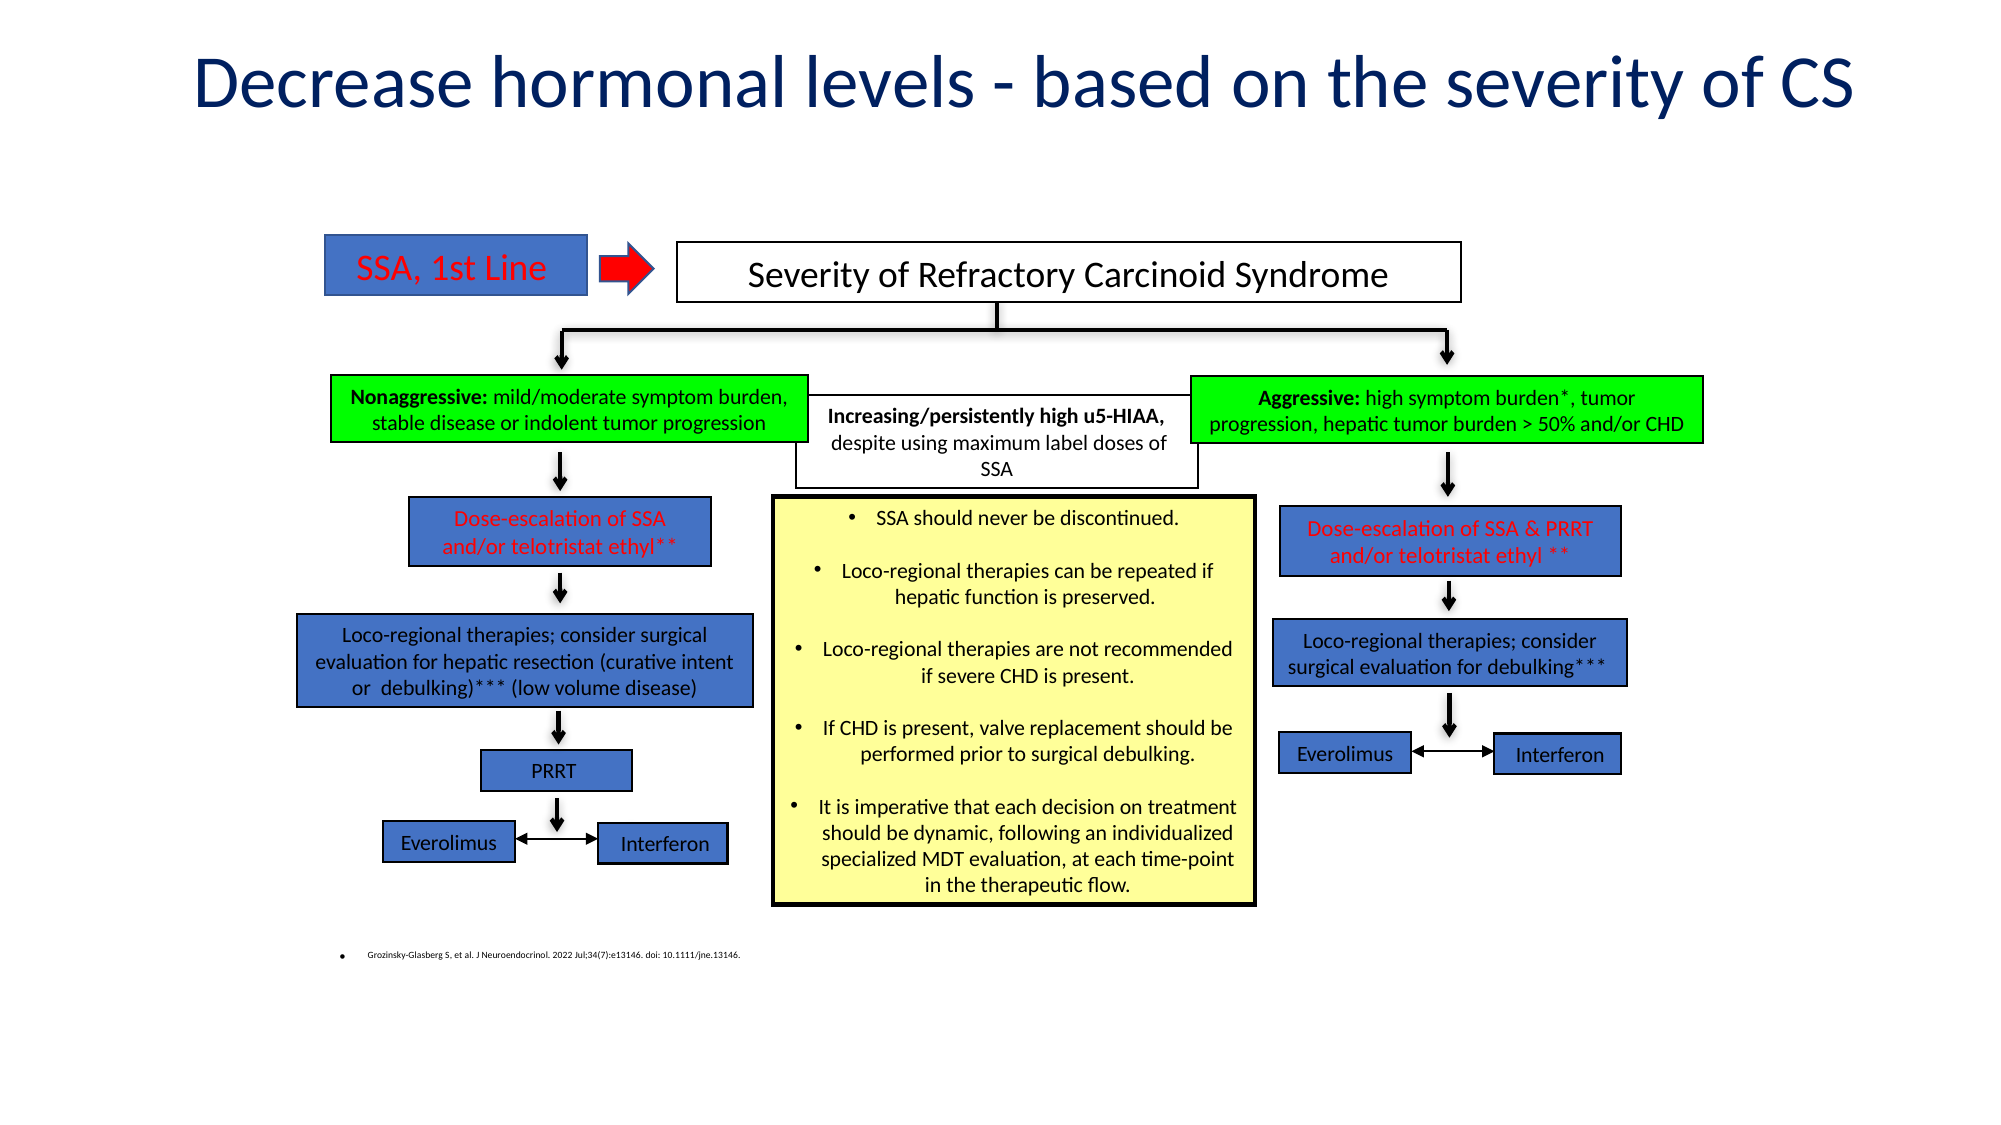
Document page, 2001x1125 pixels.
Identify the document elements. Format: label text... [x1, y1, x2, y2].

text_box Decrease hormonal levels - based on the severity of CS [61, 24, 1989, 213]
text_box SSA, 1st Line [324, 234, 588, 242]
text_box Grozinsky-Glasberg S, et al. J Neuroendocrinol. 2022 Jul;34(7):e13146. doi: 10.1111/jne.13146. [324, 939, 1553, 975]
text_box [297, 242, 1703, 910]
